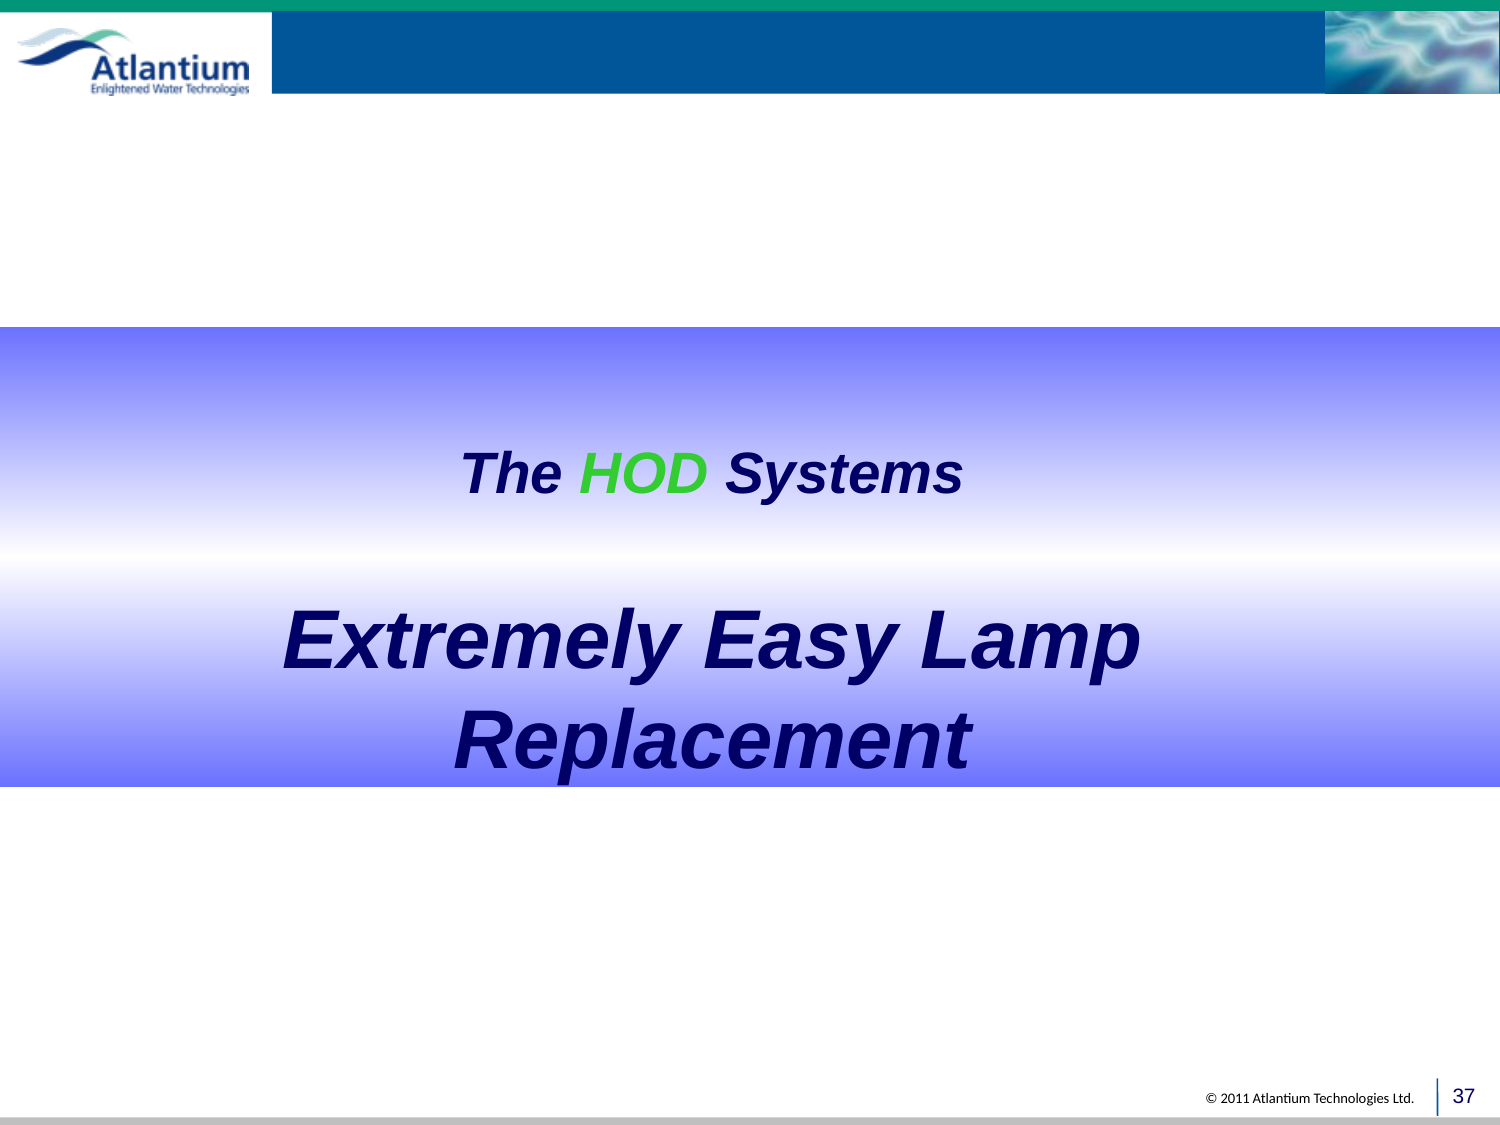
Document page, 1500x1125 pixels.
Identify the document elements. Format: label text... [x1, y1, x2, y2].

text_box The HOD Systems Extremely Easy Lamp Replacement [0, 327, 1500, 787]
picture [17, 28, 249, 96]
picture [1325, 11, 1499, 94]
slide_number 37 [1432, 1074, 1496, 1113]
